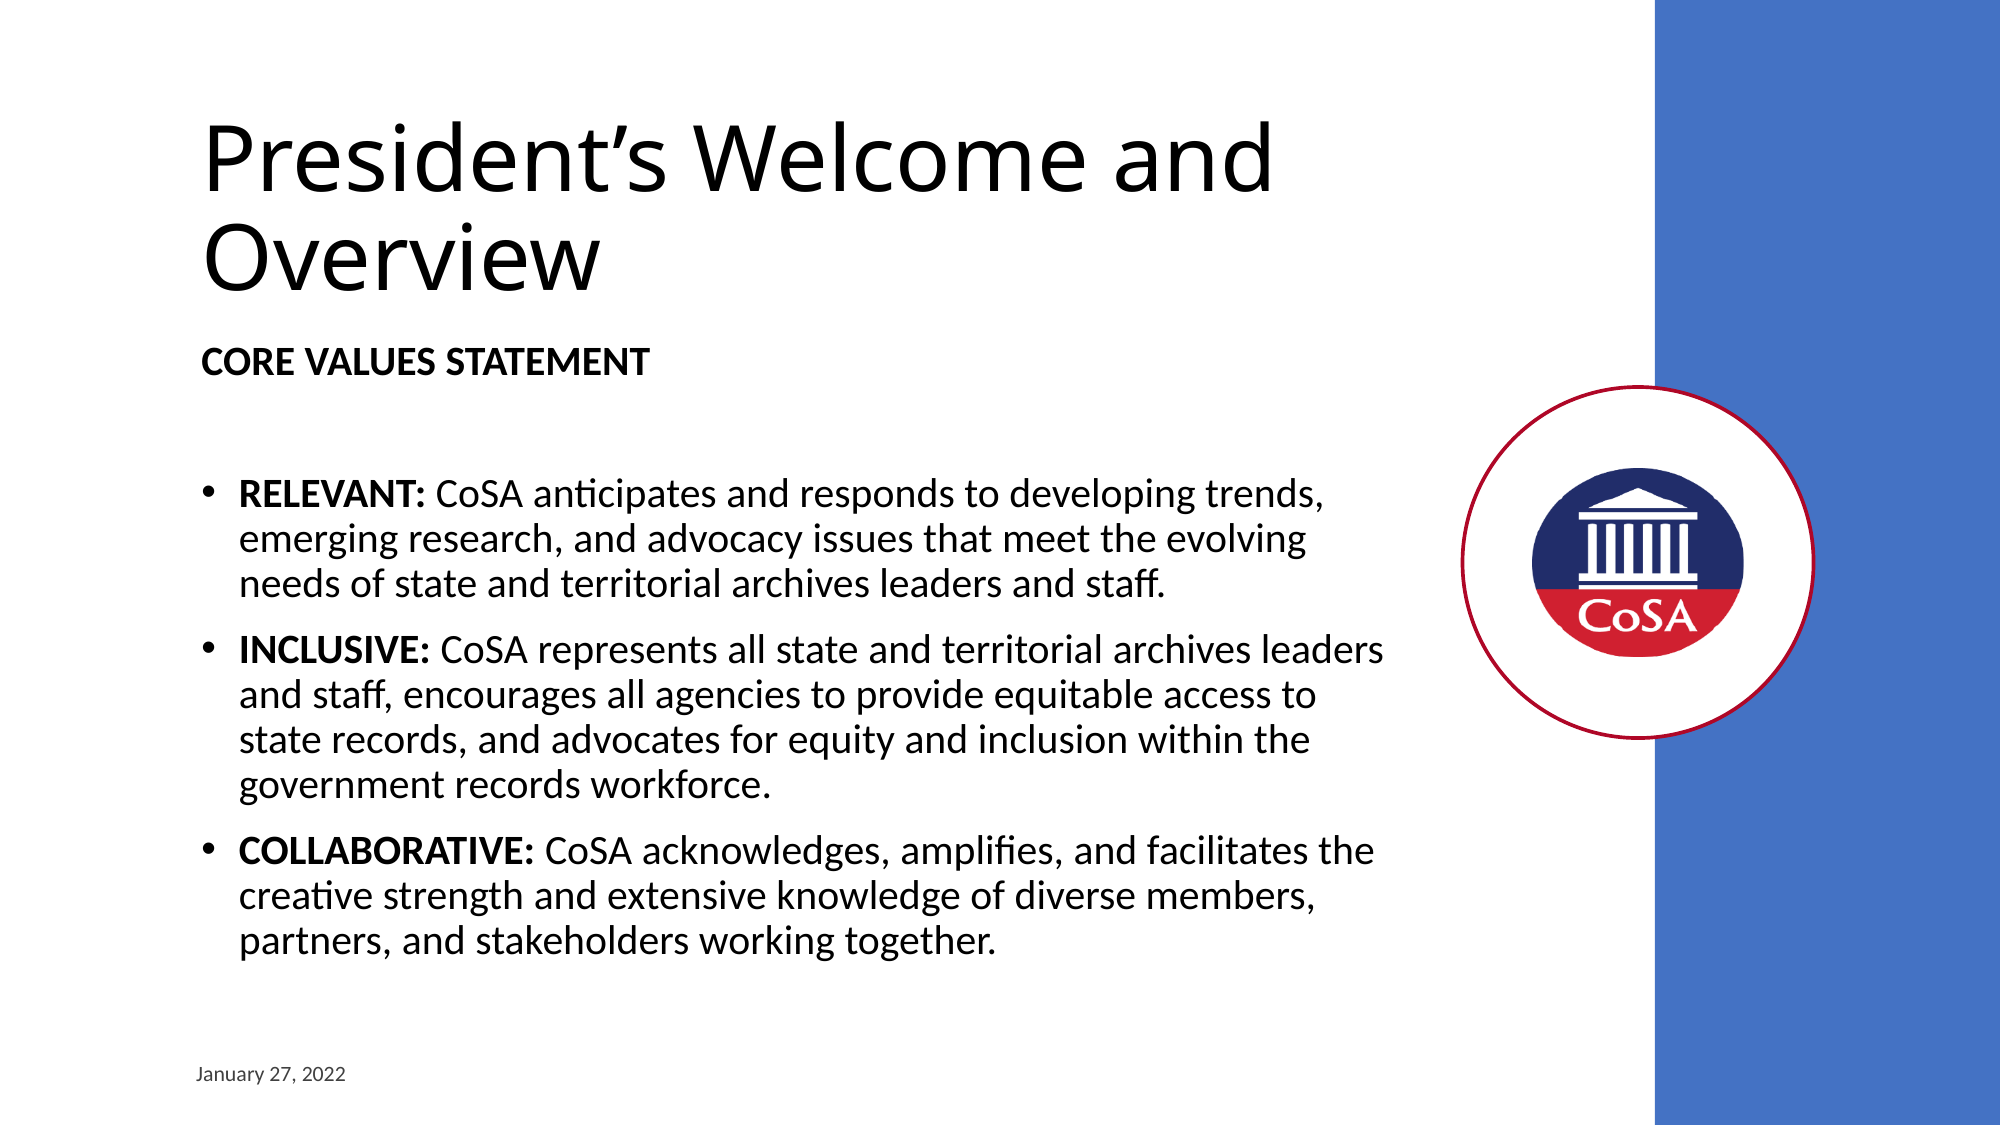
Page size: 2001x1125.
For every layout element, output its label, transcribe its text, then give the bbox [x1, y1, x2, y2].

footer January 27, 2022 [181, 1042, 984, 1103]
list CORE VALUES STATEMENT RELEVANT: CoSA anticipates and responds to developing trends, emerging research, and advocacy issues that meet the evolving needs of state and territorial archives leaders and staff. INCLUSIVE: CoSA represents all state and territorial archives leaders and staff, encourages all agencies to provide equitable access to state records, and advocates for equity and inclusion within the government records workforce. COLLABORATIVE: CoSA acknowledges, amplifies, and facilitates the creative strength and extensive knowledge of diverse members, partners, and stakeholders working together. [186, 303, 1413, 1060]
picture [1532, 468, 1744, 657]
title President’s Welcome and Overview [186, 102, 1413, 303]
text_box [1654, 0, 2000, 1125]
text_box [1461, 385, 1815, 740]
